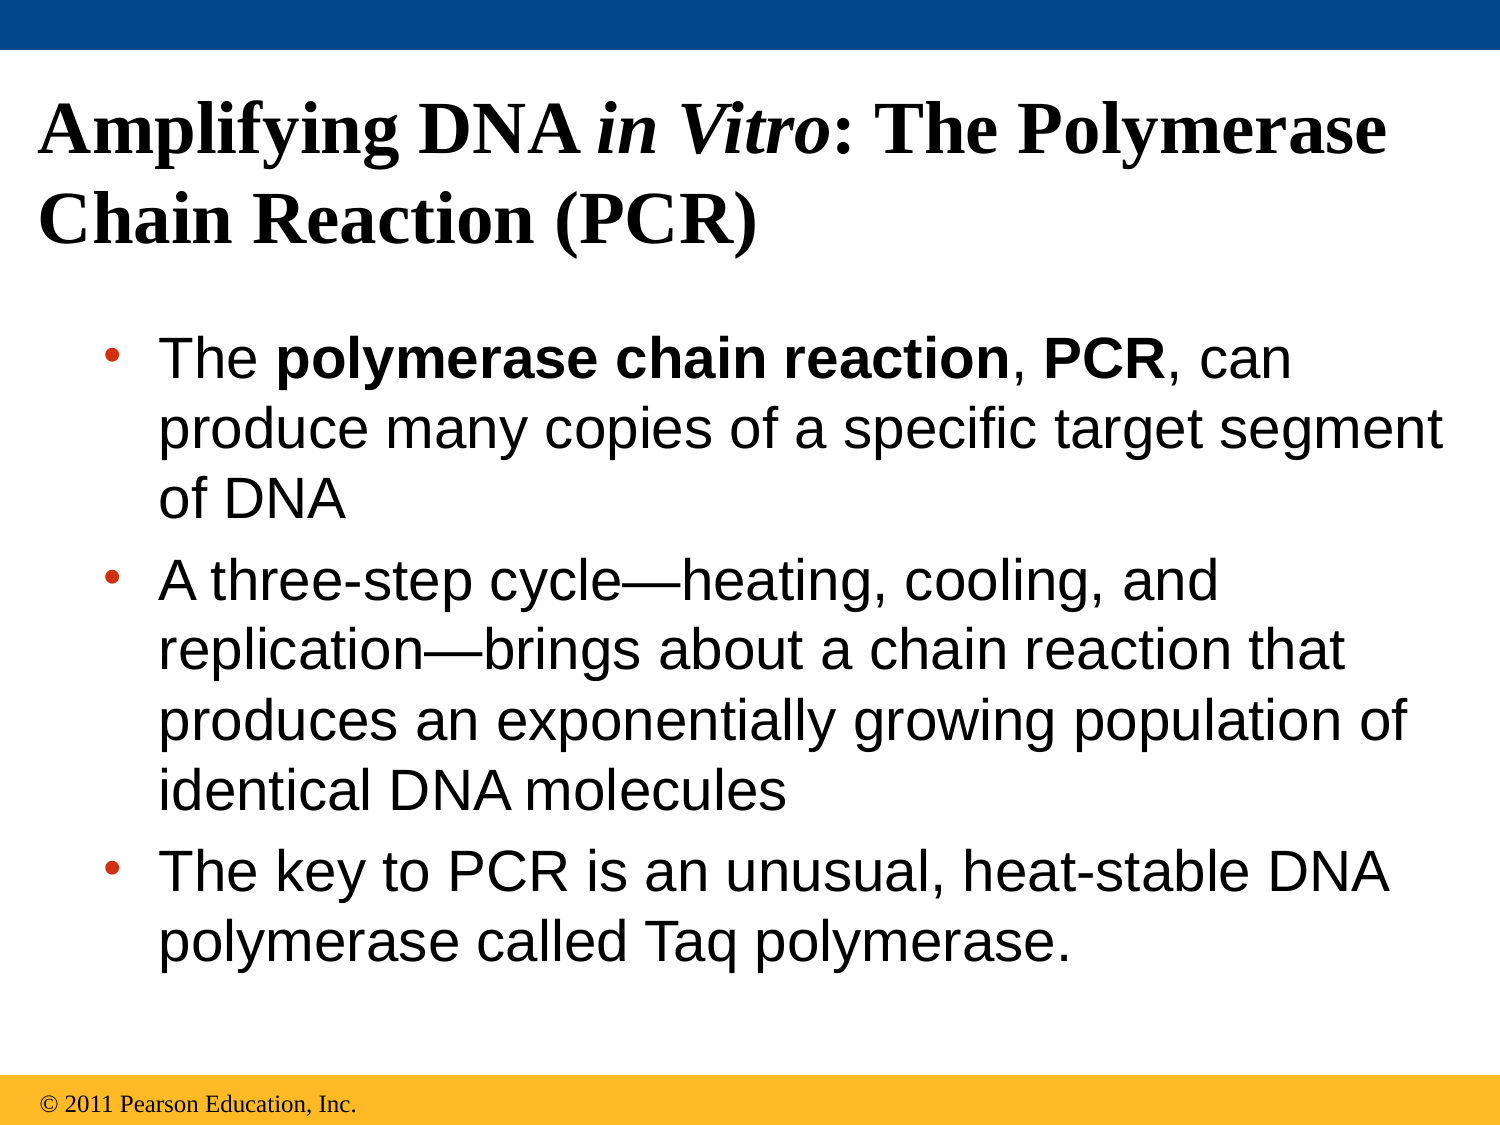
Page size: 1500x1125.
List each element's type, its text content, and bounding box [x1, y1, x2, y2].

text_box [0, 0, 1500, 50]
list The polymerase chain reaction, PCR, can produce many copies of a specific target segment of DNA A three-step cycle—heating, cooling, and replication—brings about a chain reaction that produces an exponentially growing population of identical DNA molecules The key to PCR is an unusual, heat-stable DNA polymerase called Taq polymerase. [87, 312, 1488, 1001]
title Amplifying DNA in Vitro: The Polymerase Chain Reaction (PCR) [22, 93, 1424, 244]
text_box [0, 1074, 1500, 1125]
